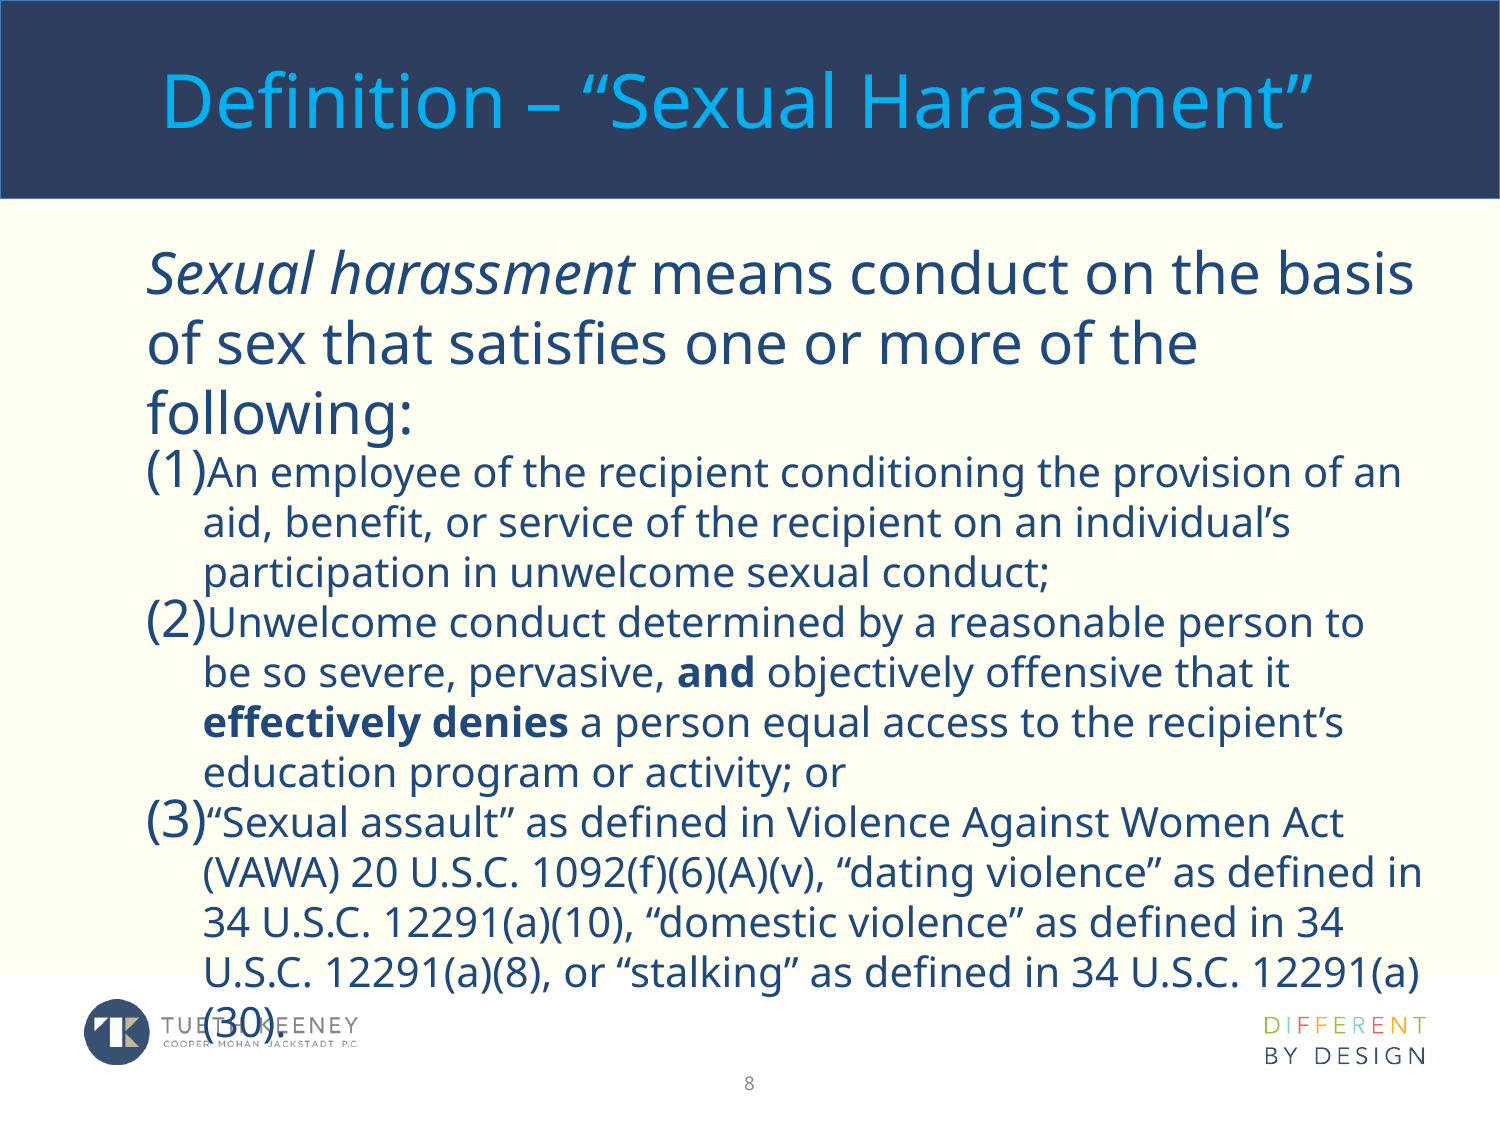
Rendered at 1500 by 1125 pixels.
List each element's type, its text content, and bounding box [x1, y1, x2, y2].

picture [1263, 1013, 1431, 1070]
slide_number 8 [714, 1054, 785, 1115]
picture [84, 999, 358, 1065]
list Sexual harassment means conduct on the basis of sex that satisfies one or more of the following: An employee of the recipient conditioning the provision of an aid, benefit, or service of the recipient on an individual’s participation in unwelcome sexual conduct; Unwelcome conduct determined by a reasonable person to be so severe, pervasive, and objectively offensive that it effectively denies a person equal access to the recipient’s education program or activity; or “Sexual assault” as defined in Violence Against Women Act (VAWA) 20 U.S.C. 1092(f)(6)(A)(v), “dating violence” as defined in 34 U.S.C. 12291(a)(10), “domestic violence” as defined in 34 U.S.C. 12291(a)(8), or “stalking” as defined in 34 U.S.C. 12291(a)(30). [89, 220, 1440, 1013]
title Definition – “Sexual Harassment” [145, 0, 1423, 198]
